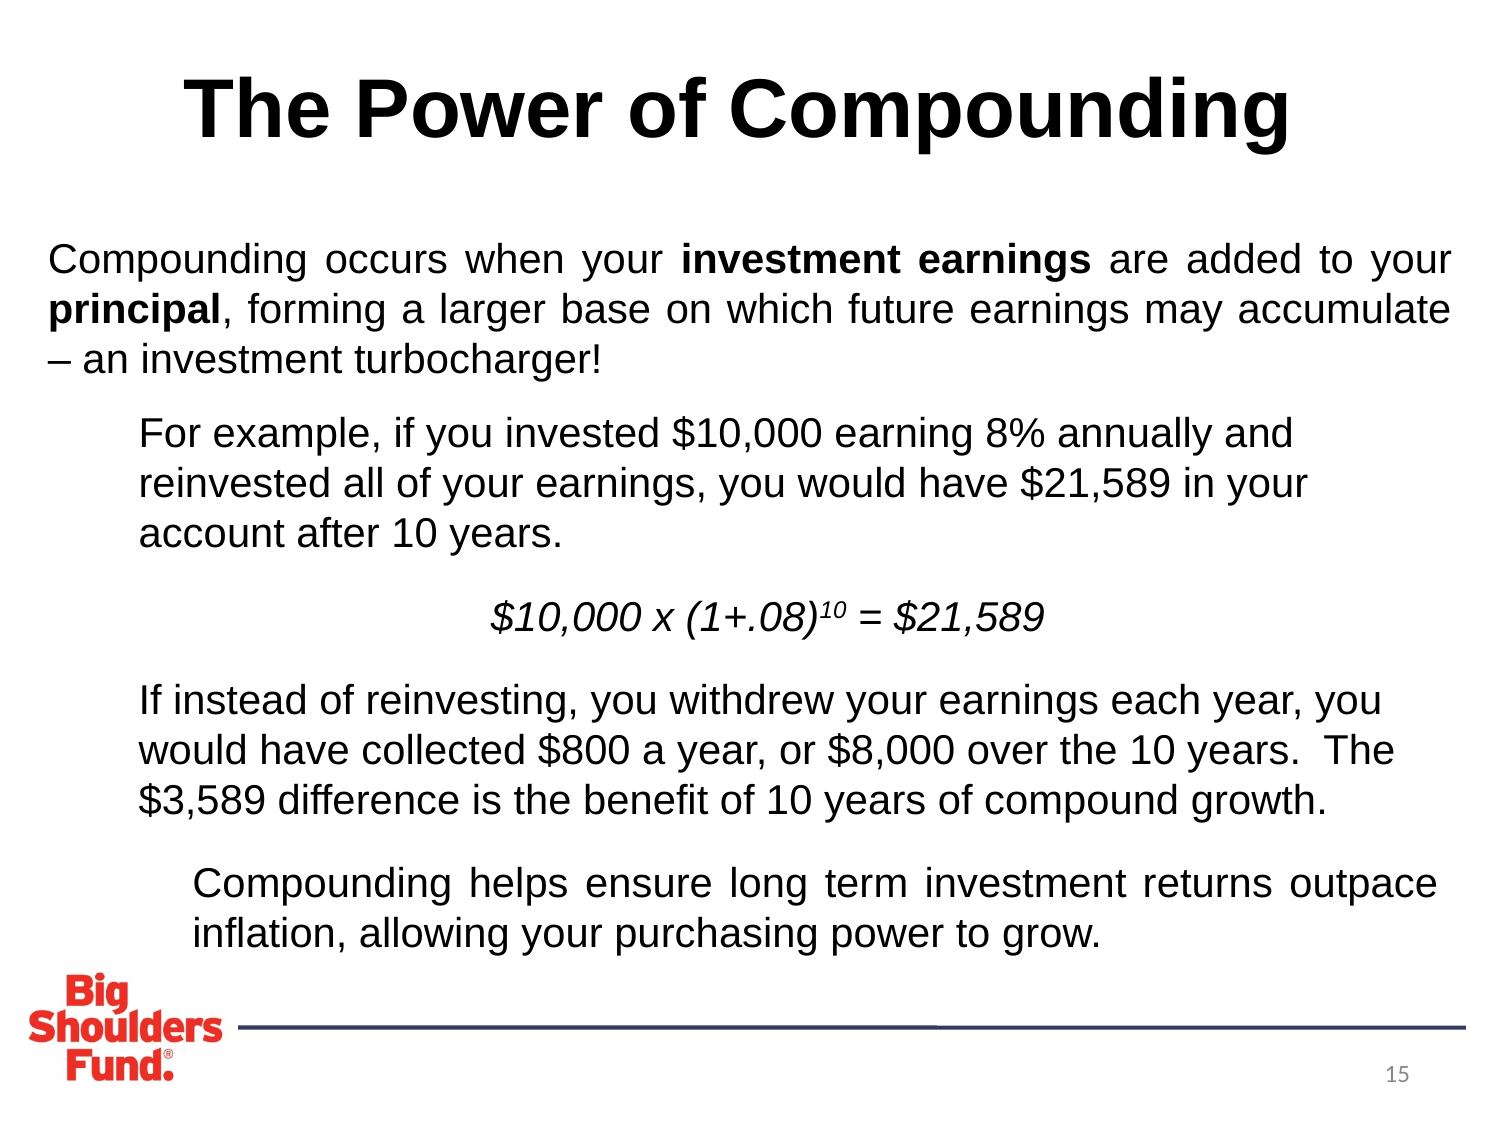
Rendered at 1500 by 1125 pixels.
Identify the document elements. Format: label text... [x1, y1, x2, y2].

text_box Compounding occurs when your investment earnings are added to your principal, forming a larger base on which future earnings may accumulate – an investment turbocharger! [34, 224, 1466, 389]
text_box Compounding helps ensure long term investment returns outpace inflation, allowing your purchasing power to grow. [177, 848, 1454, 964]
text_box The Power of Compounding [0, 47, 1500, 162]
picture [12, 962, 238, 1092]
slide_number 15 [1074, 1042, 1425, 1103]
text_box For example, if you invested $10,000 earning 8% annually and reinvested all of your earnings, you would have $21,589 in your account after 10 years. $10,000 x (1+.08)10 = $21,589 If instead of reinvesting, you withdrew your earnings each year, you would have collected $800 a year, or $8,000 over the 10 years. The $3,589 difference is the benefit of 10 years of compound growth. [125, 398, 1411, 880]
